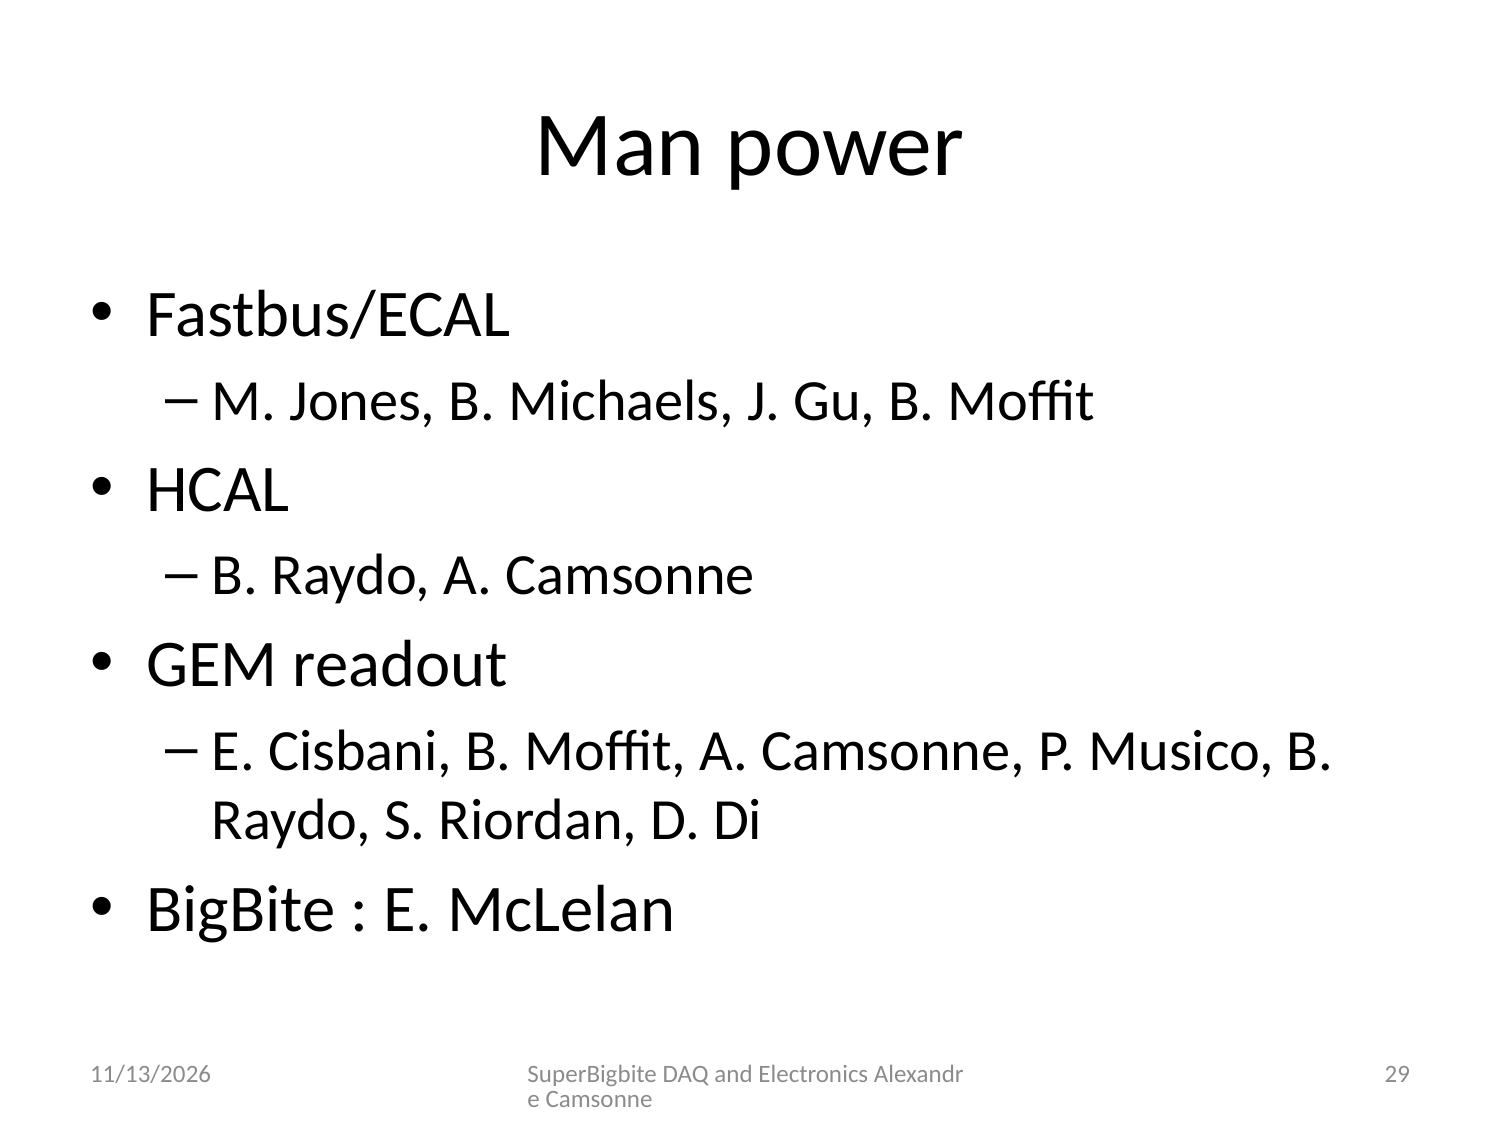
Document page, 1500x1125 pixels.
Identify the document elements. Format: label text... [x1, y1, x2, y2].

title Man power [75, 45, 1425, 233]
list Fastbus/ECAL M. Jones, B. Michaels, J. Gu, B. Moffit HCAL B. Raydo, A. Camsonne GEM readout E. Cisbani, B. Moffit, A. Camsonne, P. Musico, B. Raydo, S. Riordan, D. Di BigBite : E. McLelan [75, 262, 1425, 1005]
footer SuperBigbite DAQ and Electronics Alexandre Camsonne [512, 1042, 988, 1103]
slide_number 29 [1074, 1042, 1425, 1103]
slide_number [75, 1042, 425, 1103]
